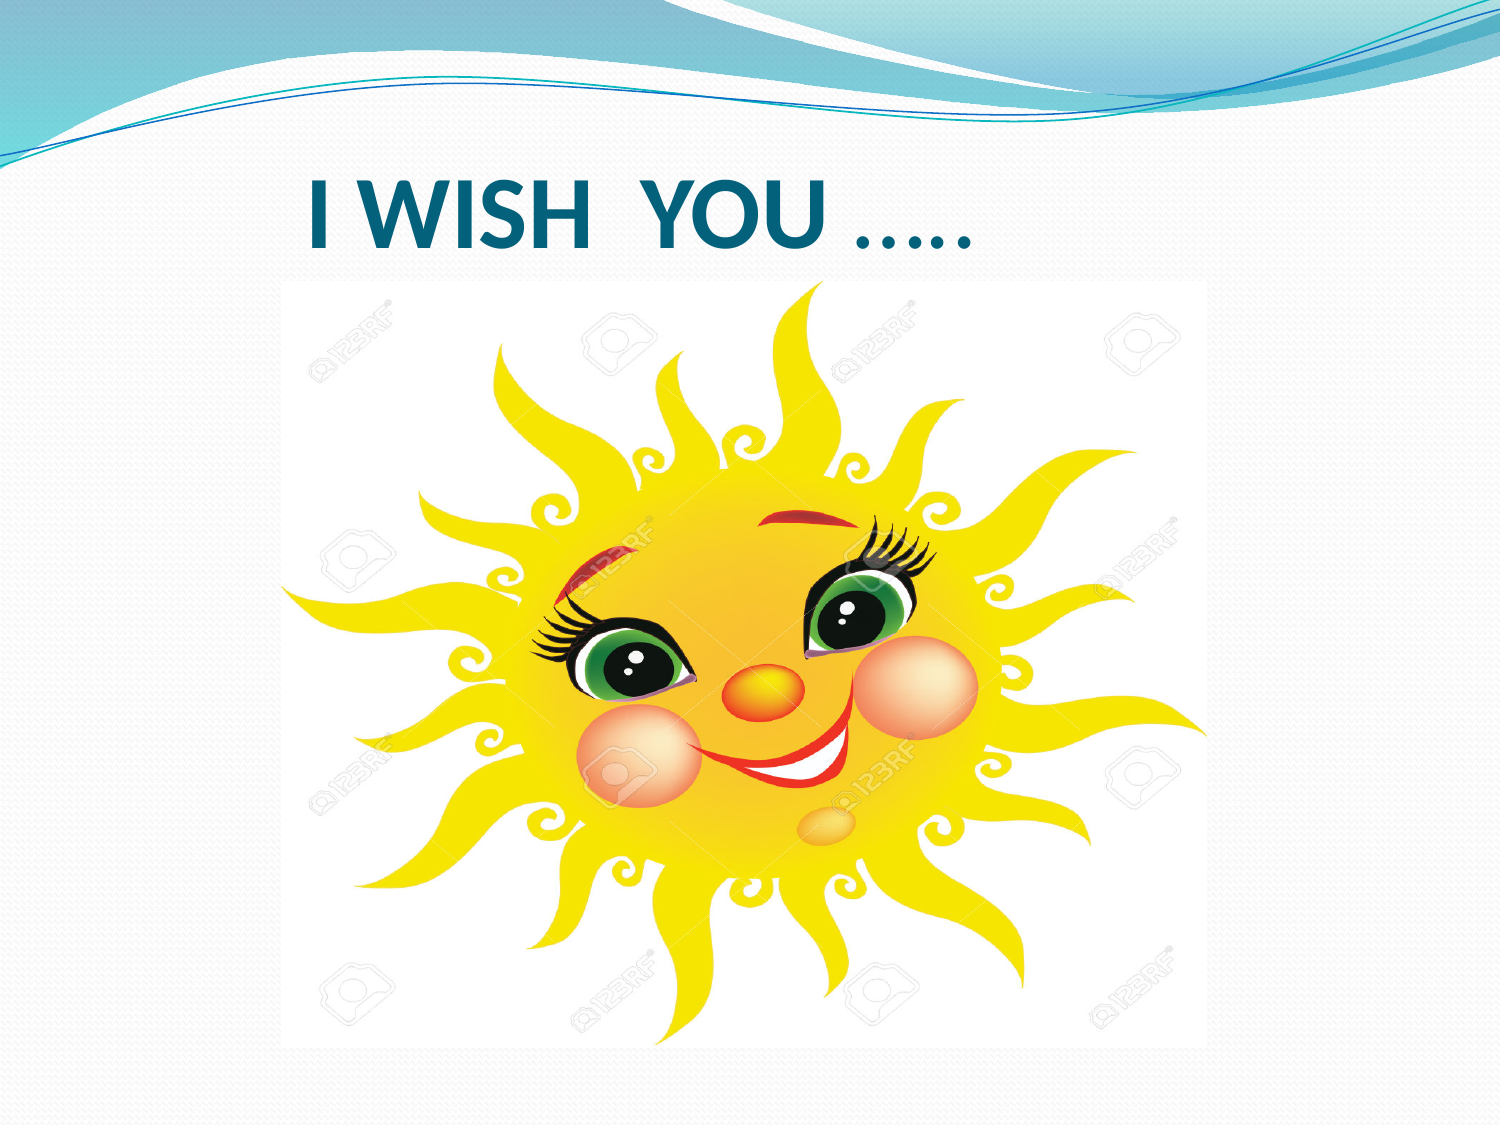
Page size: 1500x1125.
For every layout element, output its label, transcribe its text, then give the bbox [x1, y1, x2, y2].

text_box [25, 0, 640, 321]
picture [280, 280, 1208, 1048]
title I WISH YOU ….. [640, 115, 1438, 270]
